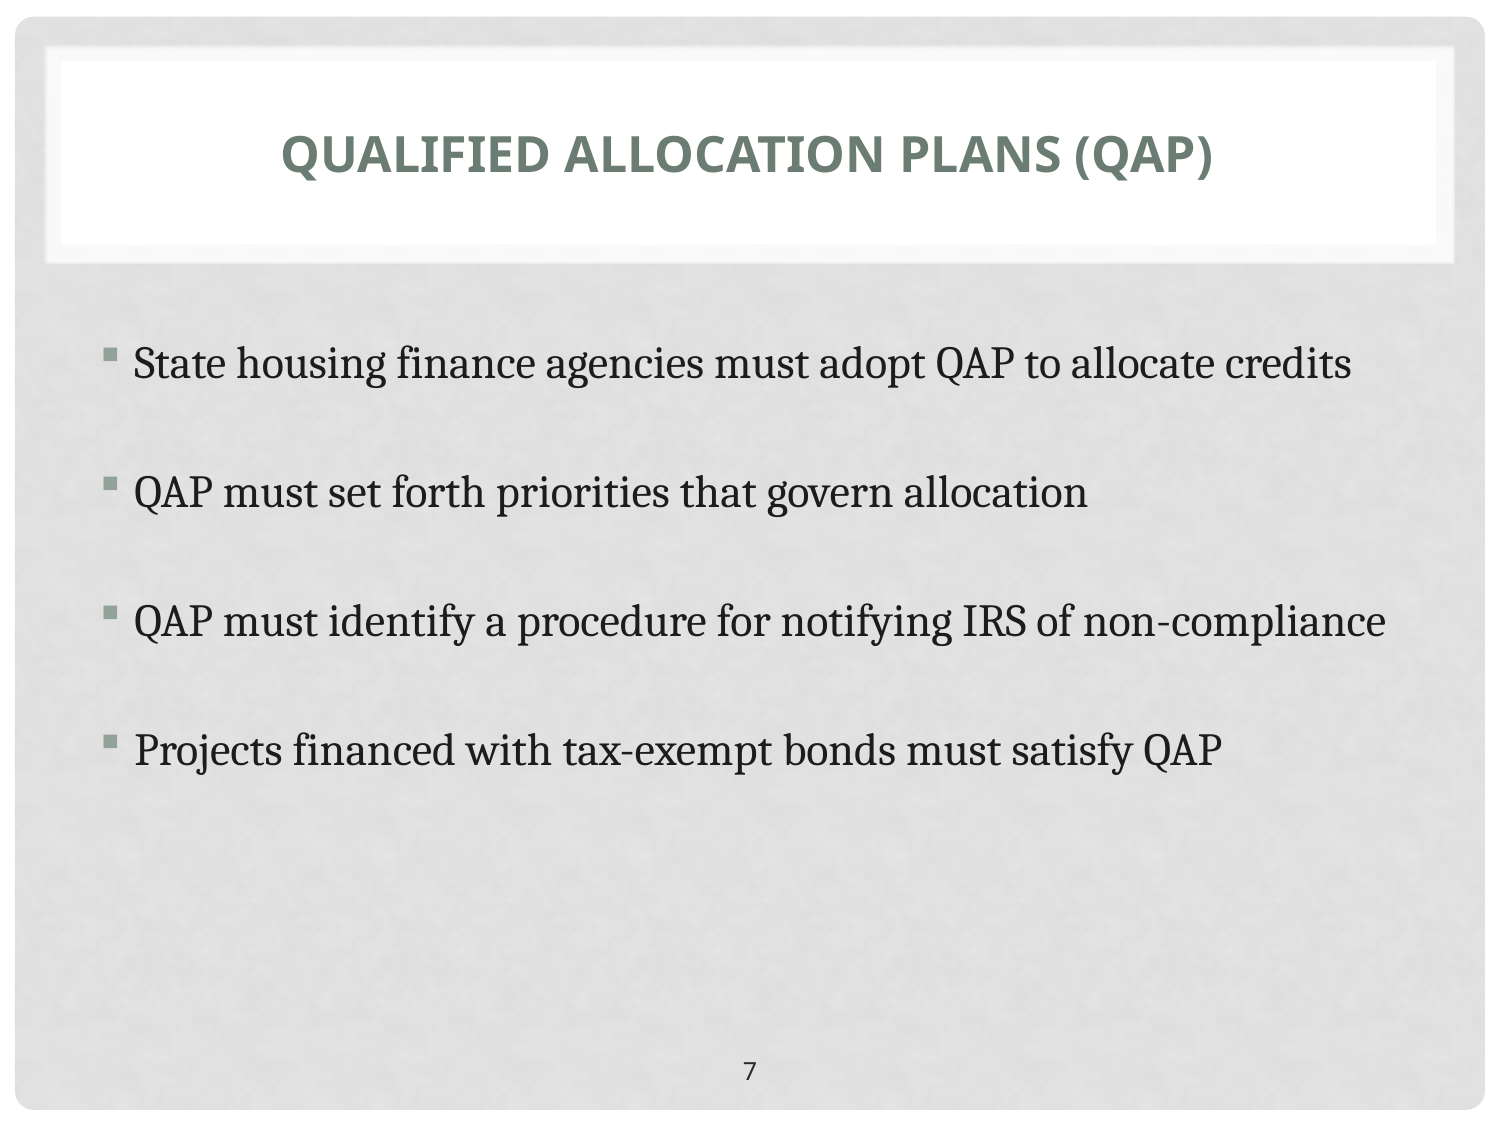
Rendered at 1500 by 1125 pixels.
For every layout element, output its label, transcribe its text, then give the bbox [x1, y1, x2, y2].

title QUALIFIED ALLOCATION PLANS (QAP) [69, 66, 1425, 238]
footer 7 [512, 1042, 988, 1103]
list State housing finance agencies must adopt QAP to allocate credits QAP must set forth priorities that govern allocation QAP must identify a procedure for notifying IRS of non-compliance Projects financed with tax-exempt bonds must satisfy QAP [67, 324, 1418, 863]
